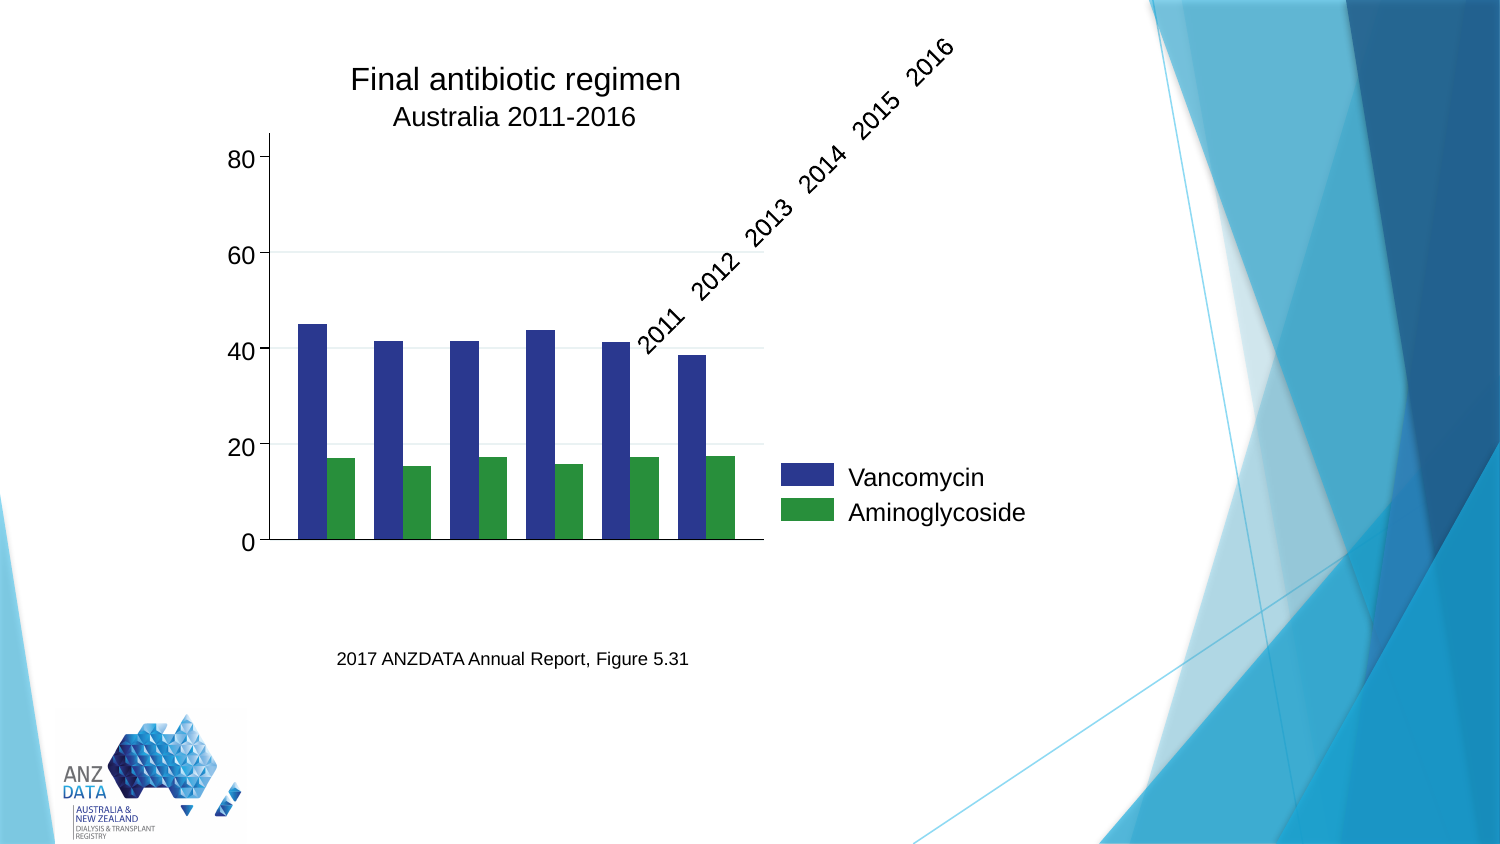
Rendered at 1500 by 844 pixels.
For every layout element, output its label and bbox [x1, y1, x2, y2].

picture [55, 708, 247, 844]
list [160, 34, 1071, 697]
